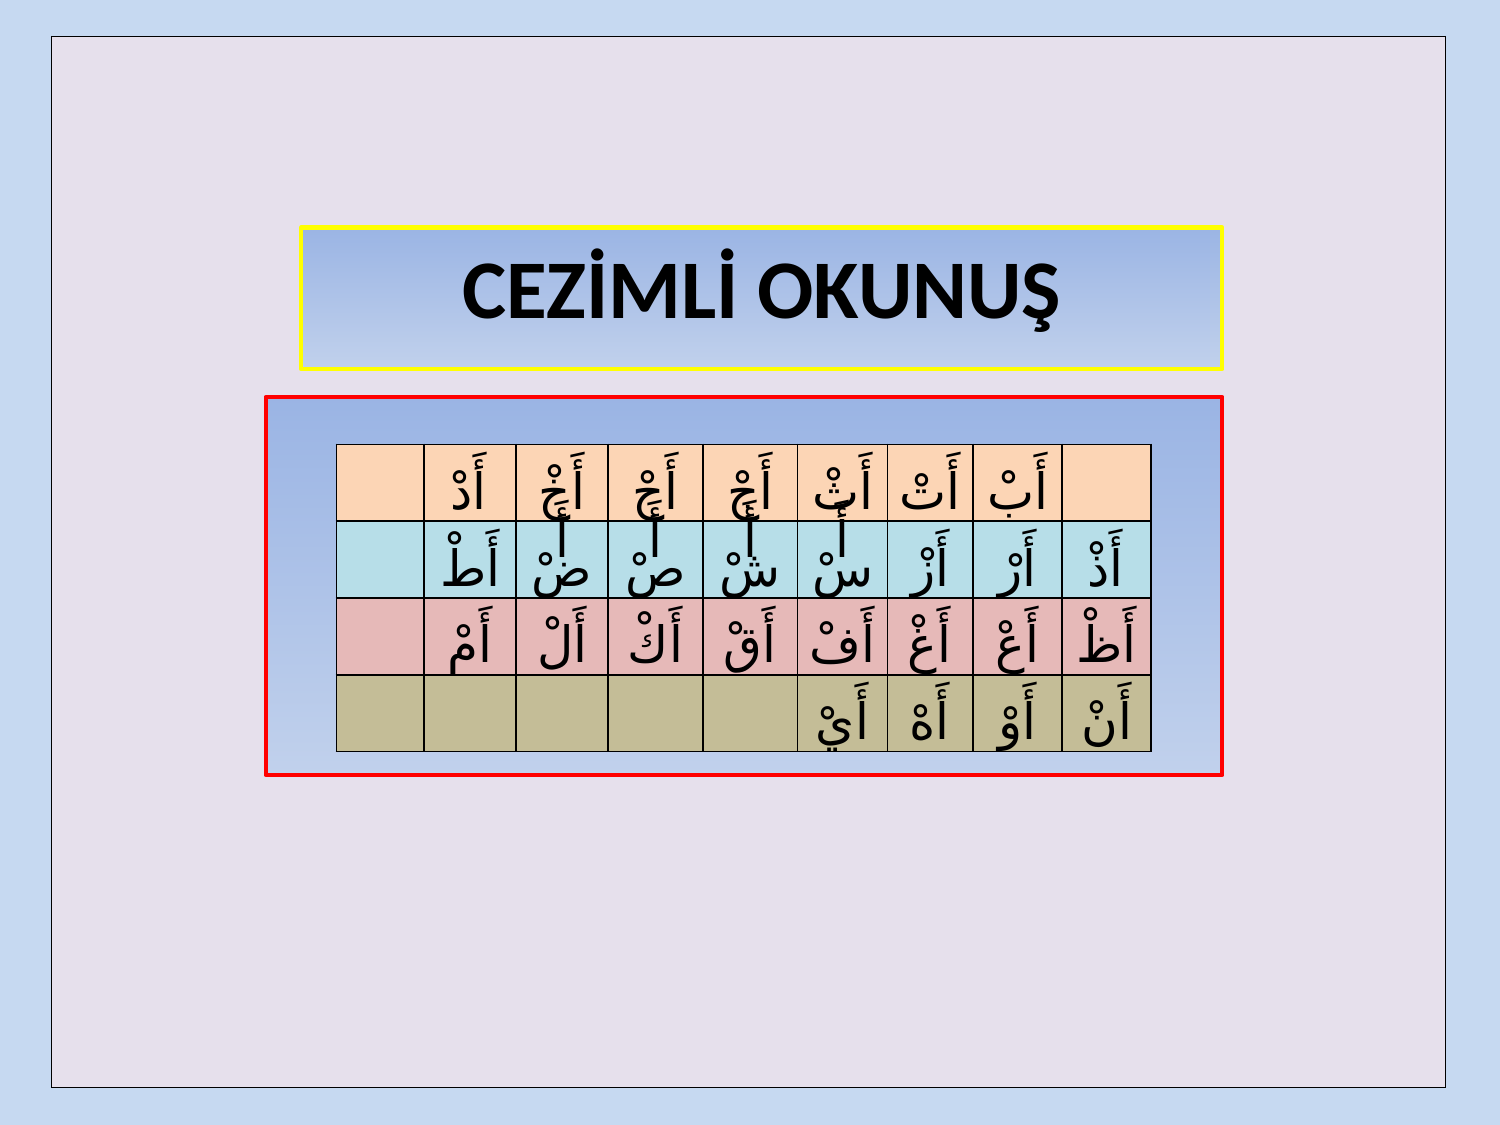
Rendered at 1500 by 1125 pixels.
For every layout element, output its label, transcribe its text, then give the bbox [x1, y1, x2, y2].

table_cell أَذْ [1063, 522, 1150, 597]
table_cell أَغْ [888, 599, 972, 674]
table_cell أَطْ [425, 522, 515, 597]
table_cell أَسْ [798, 522, 887, 597]
table_cell أَرْ [974, 522, 1061, 597]
table_cell [517, 676, 607, 751]
table_cell [609, 676, 702, 751]
table_cell أَزْ [888, 522, 972, 597]
table_cell أَصْ [609, 522, 702, 597]
table_header أَحْ [609, 445, 702, 520]
table_header أَجْ [704, 445, 797, 520]
table_header أَبْ [974, 445, 1061, 520]
table_header [52, 37, 1445, 1087]
table_cell أَيْ [798, 676, 887, 751]
table_cell أَنْ [1063, 676, 1150, 751]
table_cell [704, 676, 797, 751]
table_cell [337, 522, 423, 597]
table_header أَدْ [425, 445, 515, 520]
text_box CEZİMLİ OKUNUŞ [301, 227, 1223, 370]
table_cell أَعْ [974, 599, 1061, 674]
table_cell أَقْ [704, 599, 797, 674]
table_header أَتْ [888, 445, 972, 520]
table_header [337, 445, 423, 520]
table_cell [337, 676, 423, 751]
table_cell أَفْ [798, 599, 887, 674]
table_cell أَظْ [1063, 599, 1150, 674]
table_cell أَلْ [517, 599, 607, 674]
table_header [1063, 445, 1150, 520]
table_cell أَكْ [609, 599, 702, 674]
table_cell أَهْ [888, 676, 972, 751]
table_cell [337, 599, 423, 674]
table_cell أَشْ [704, 522, 797, 597]
table_cell أَمْ [425, 599, 515, 674]
table_cell أَوْ [974, 676, 1061, 751]
table_header أَثْ [798, 445, 887, 520]
text_box [265, 397, 1223, 776]
table_cell أَضْ [517, 522, 607, 597]
table_header أَخْ [517, 445, 607, 520]
table_cell [425, 676, 515, 751]
